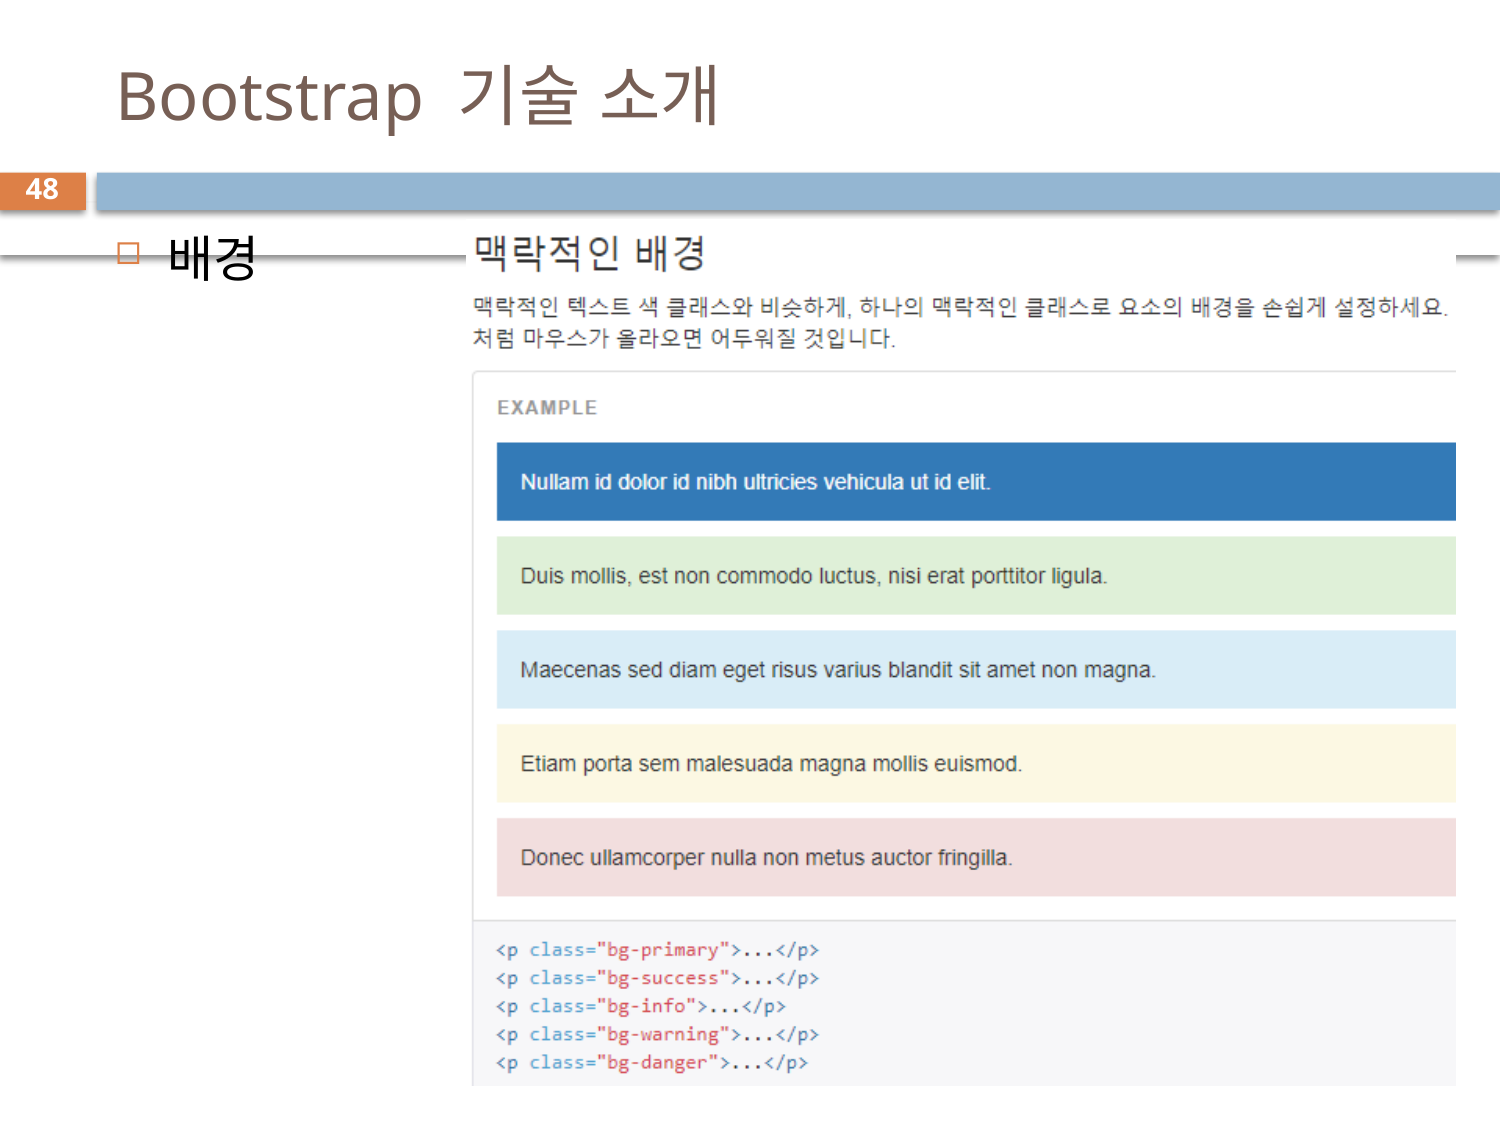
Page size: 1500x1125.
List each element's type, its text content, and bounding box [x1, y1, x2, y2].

picture [466, 219, 1456, 1086]
slide_number 48 [0, 170, 87, 211]
list 배경 [100, 219, 465, 1047]
title Bootstrap 기술 소개 [100, 37, 1438, 149]
